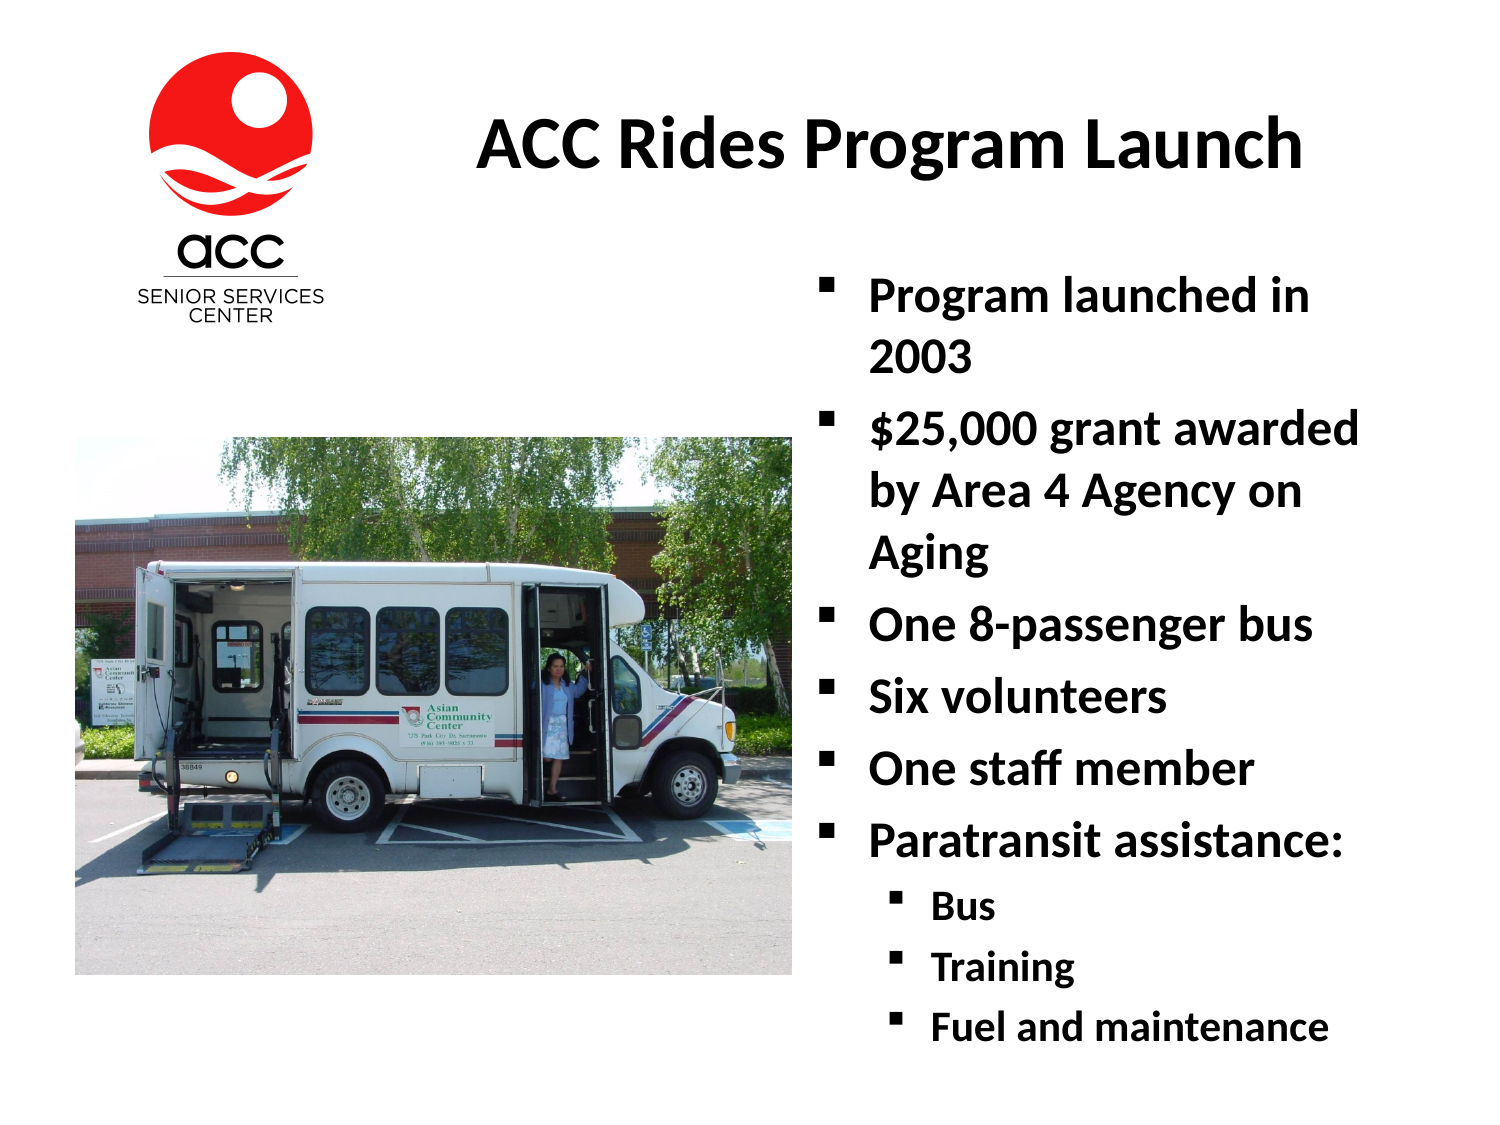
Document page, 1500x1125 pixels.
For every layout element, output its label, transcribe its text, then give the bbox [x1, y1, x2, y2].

picture [74, 437, 792, 976]
title ACC Rides Program Launch [350, 45, 1450, 233]
list Program launched in 2003 $25,000 grant awarded by Area 4 Agency on Aging One 8-passenger bus Six volunteers One staff member Paratransit assistance: Bus Training Fuel and maintenance [800, 200, 1425, 1063]
picture [137, 49, 326, 326]
